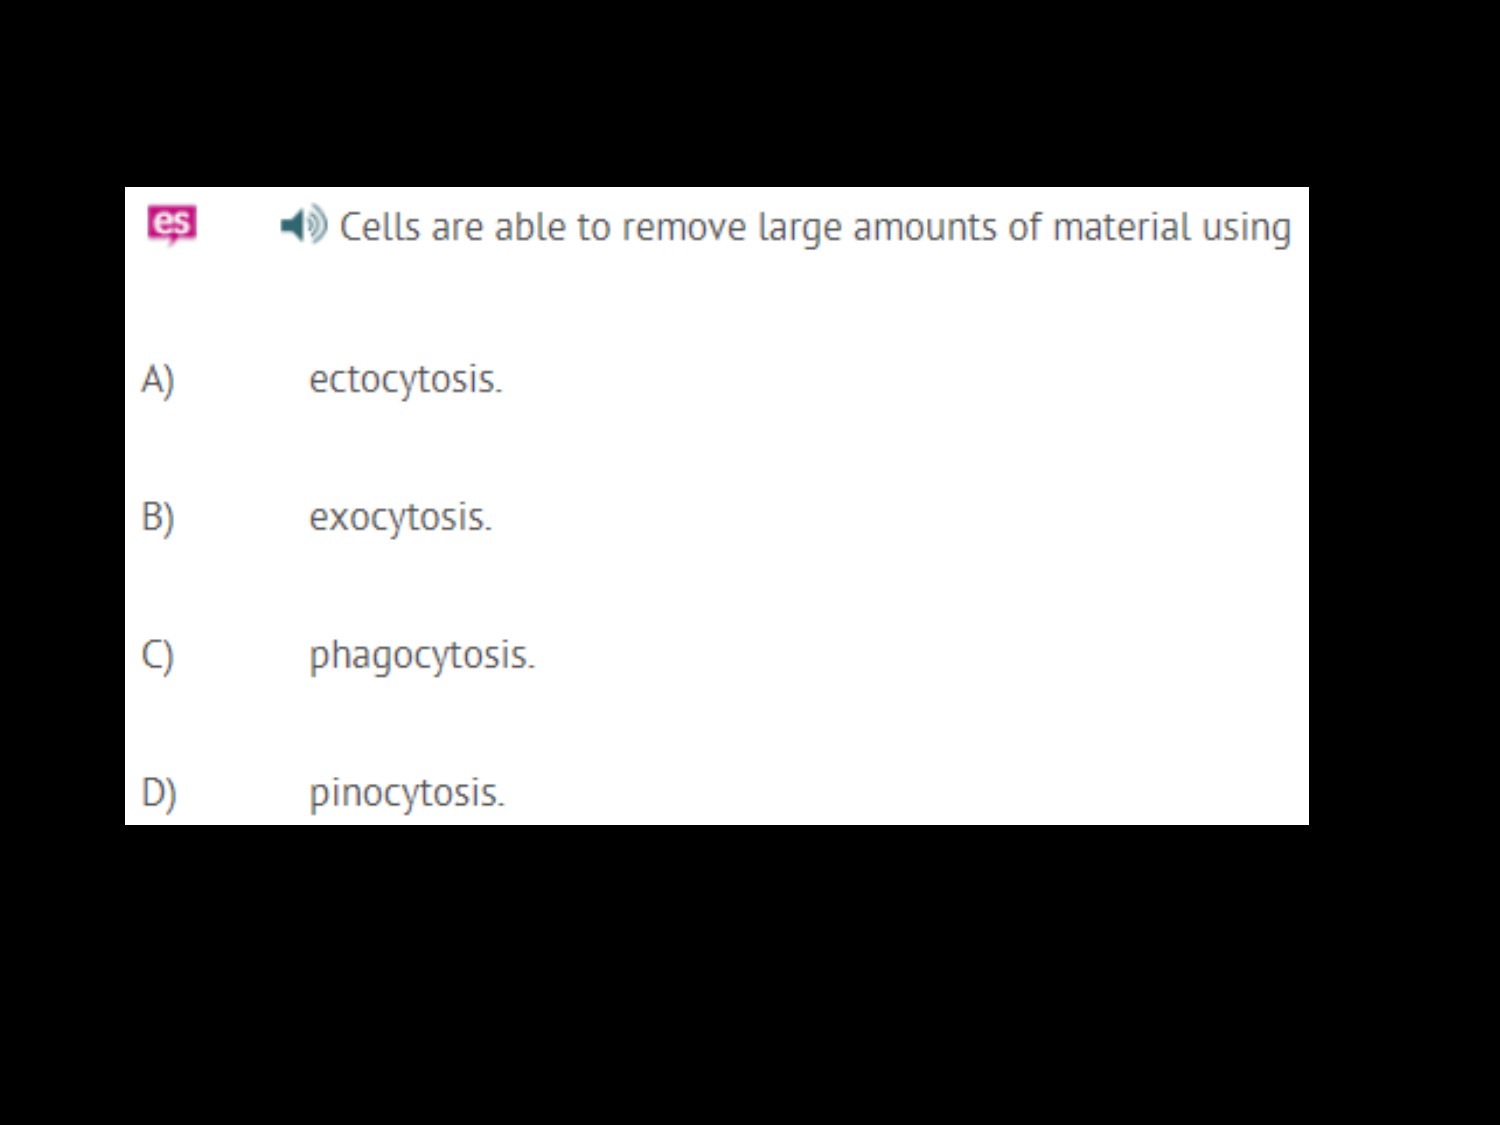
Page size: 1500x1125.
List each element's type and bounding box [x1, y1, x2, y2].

picture [124, 187, 1310, 826]
